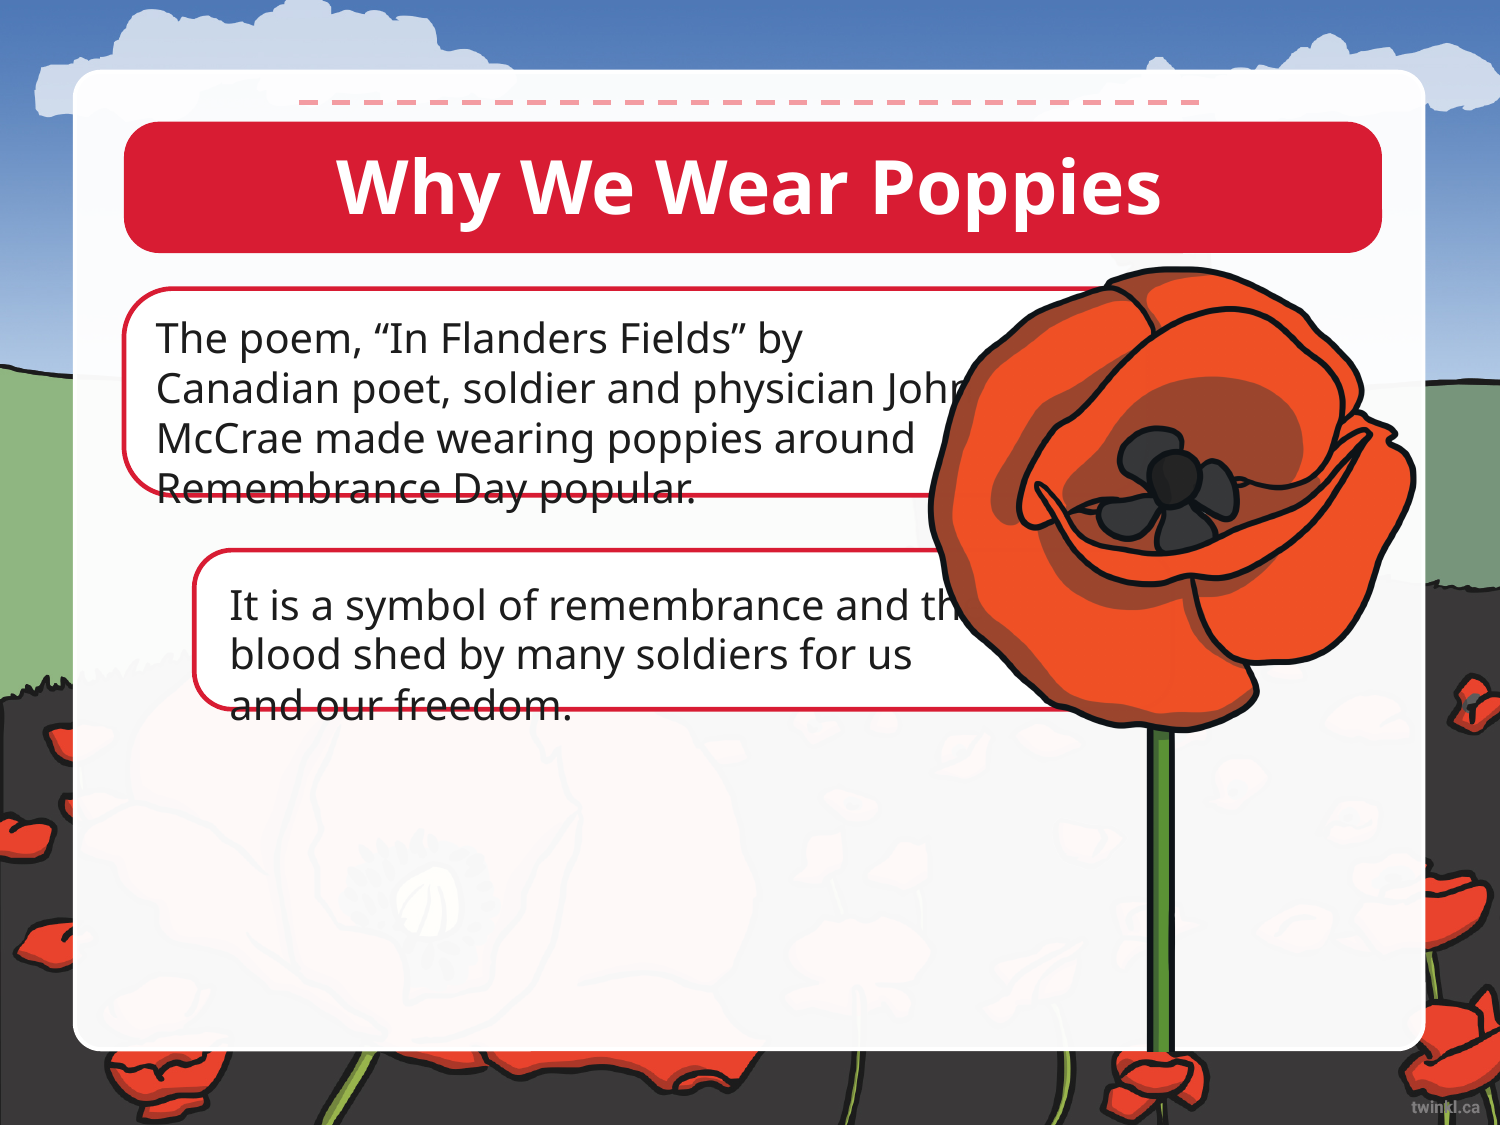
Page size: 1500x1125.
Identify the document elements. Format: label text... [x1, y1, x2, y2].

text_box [123, 288, 909, 496]
text_box [141, 119, 1365, 124]
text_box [193, 549, 909, 710]
title Why We Wear Poppies [70, 124, 1429, 256]
picture [0, 0, 1500, 1125]
